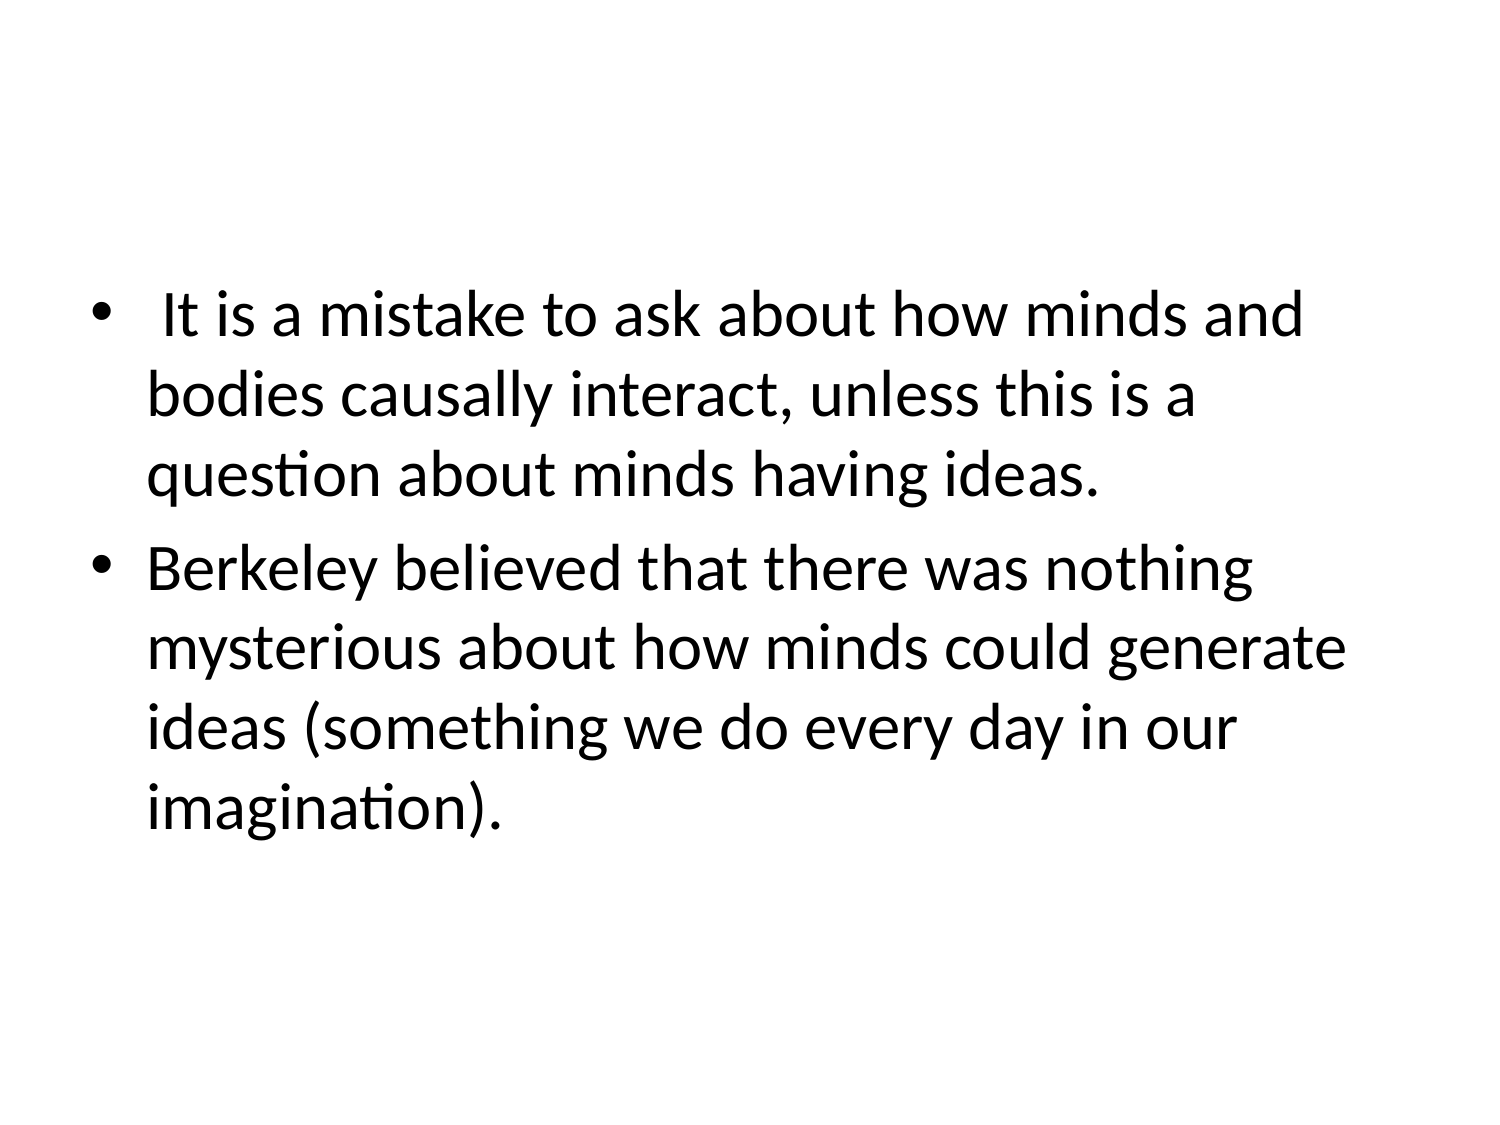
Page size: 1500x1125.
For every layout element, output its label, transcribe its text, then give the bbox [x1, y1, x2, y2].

list It is a mistake to ask about how minds and bodies causally interact, unless this is a question about minds having ideas. Berkeley believed that there was nothing mysterious about how minds could generate ideas (something we do every day in our imagination). [75, 262, 1425, 1005]
